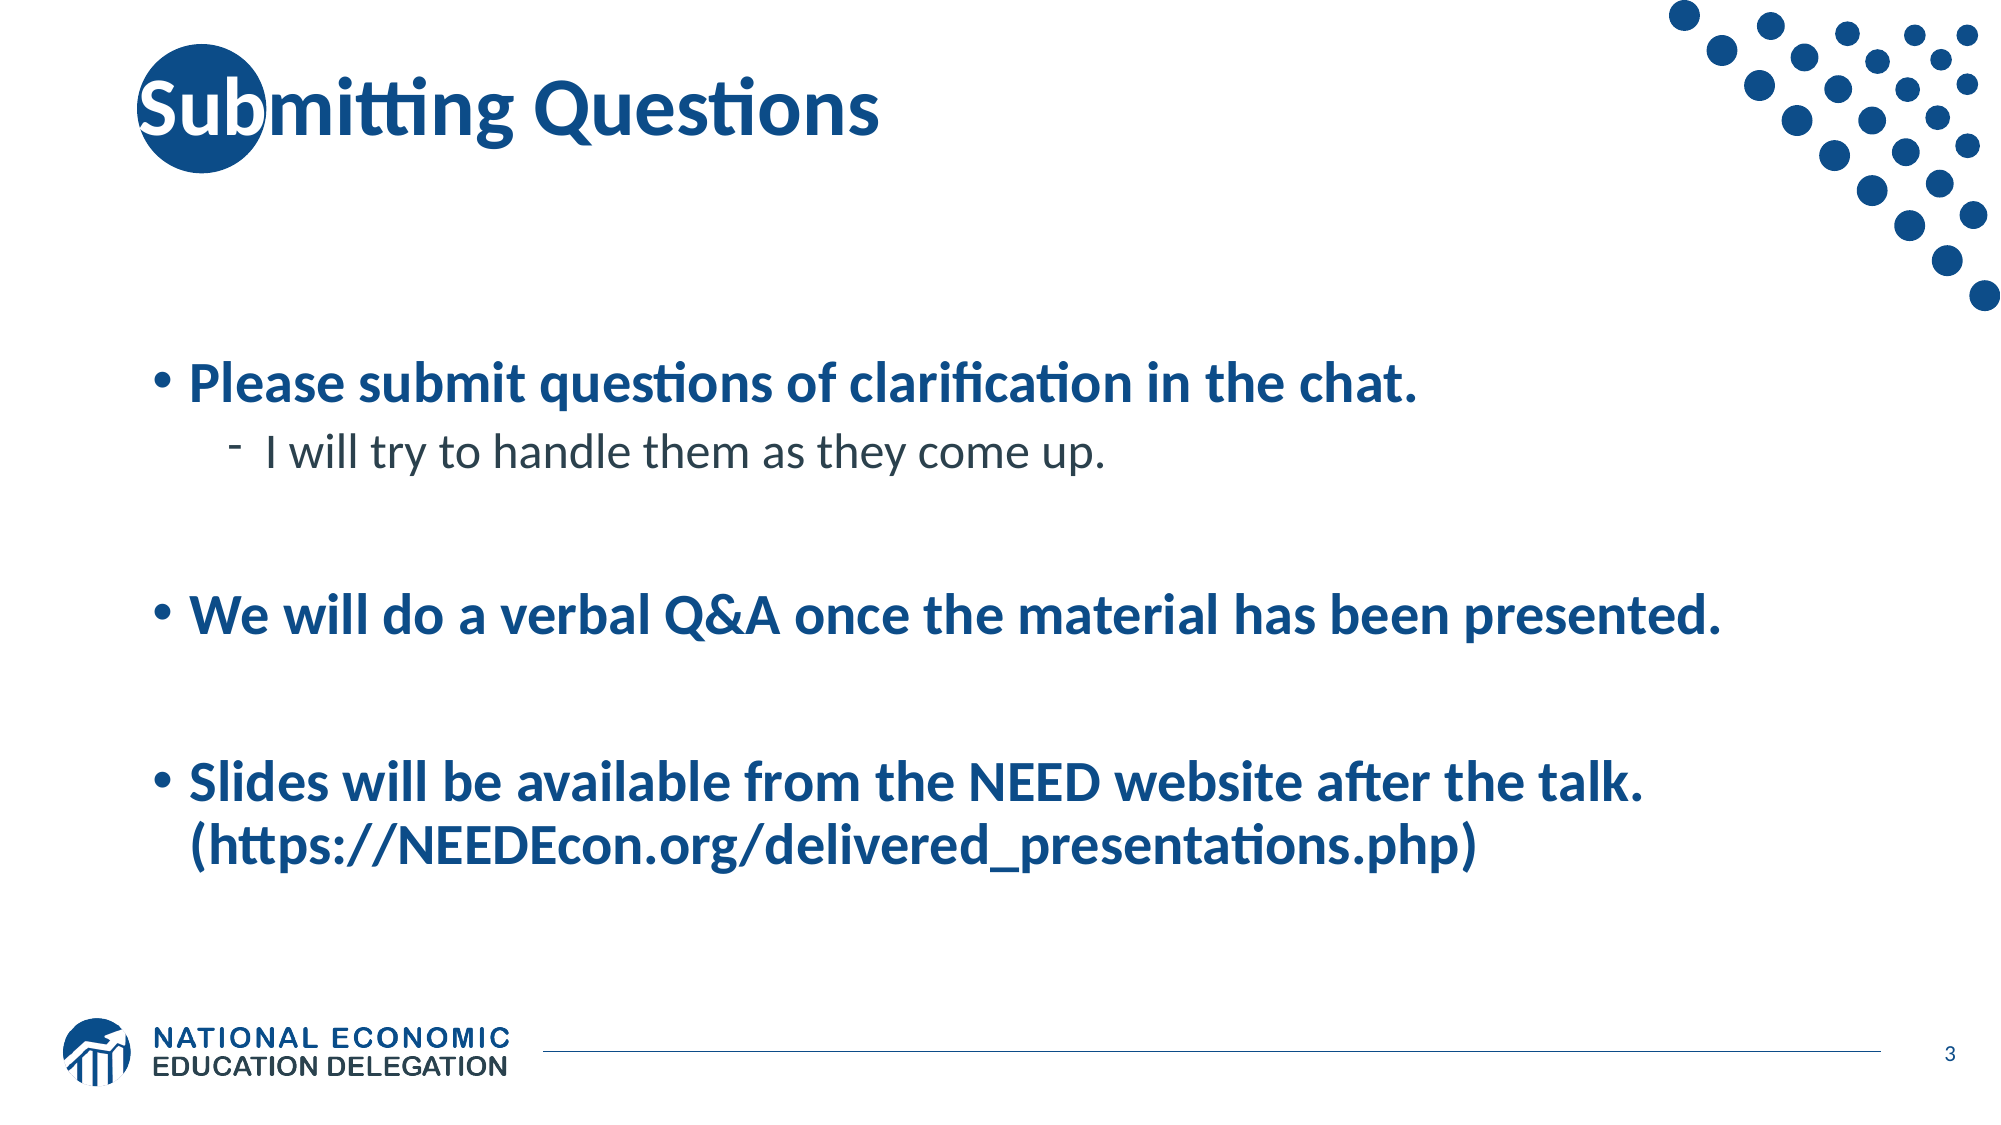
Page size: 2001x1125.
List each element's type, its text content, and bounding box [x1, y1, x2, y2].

picture [55, 1013, 520, 1091]
list Please submit questions of clarification in the chat. I will try to handle them as they come up. We will do a verbal Q&A once the material has been presented. Slides will be available from the NEED website after the talk. (https://NEEDEcon.org/delivered_presentations.php) [137, 257, 1863, 972]
slide_number 3 [1521, 1022, 1972, 1082]
title Submitting Questions [124, 0, 1849, 218]
